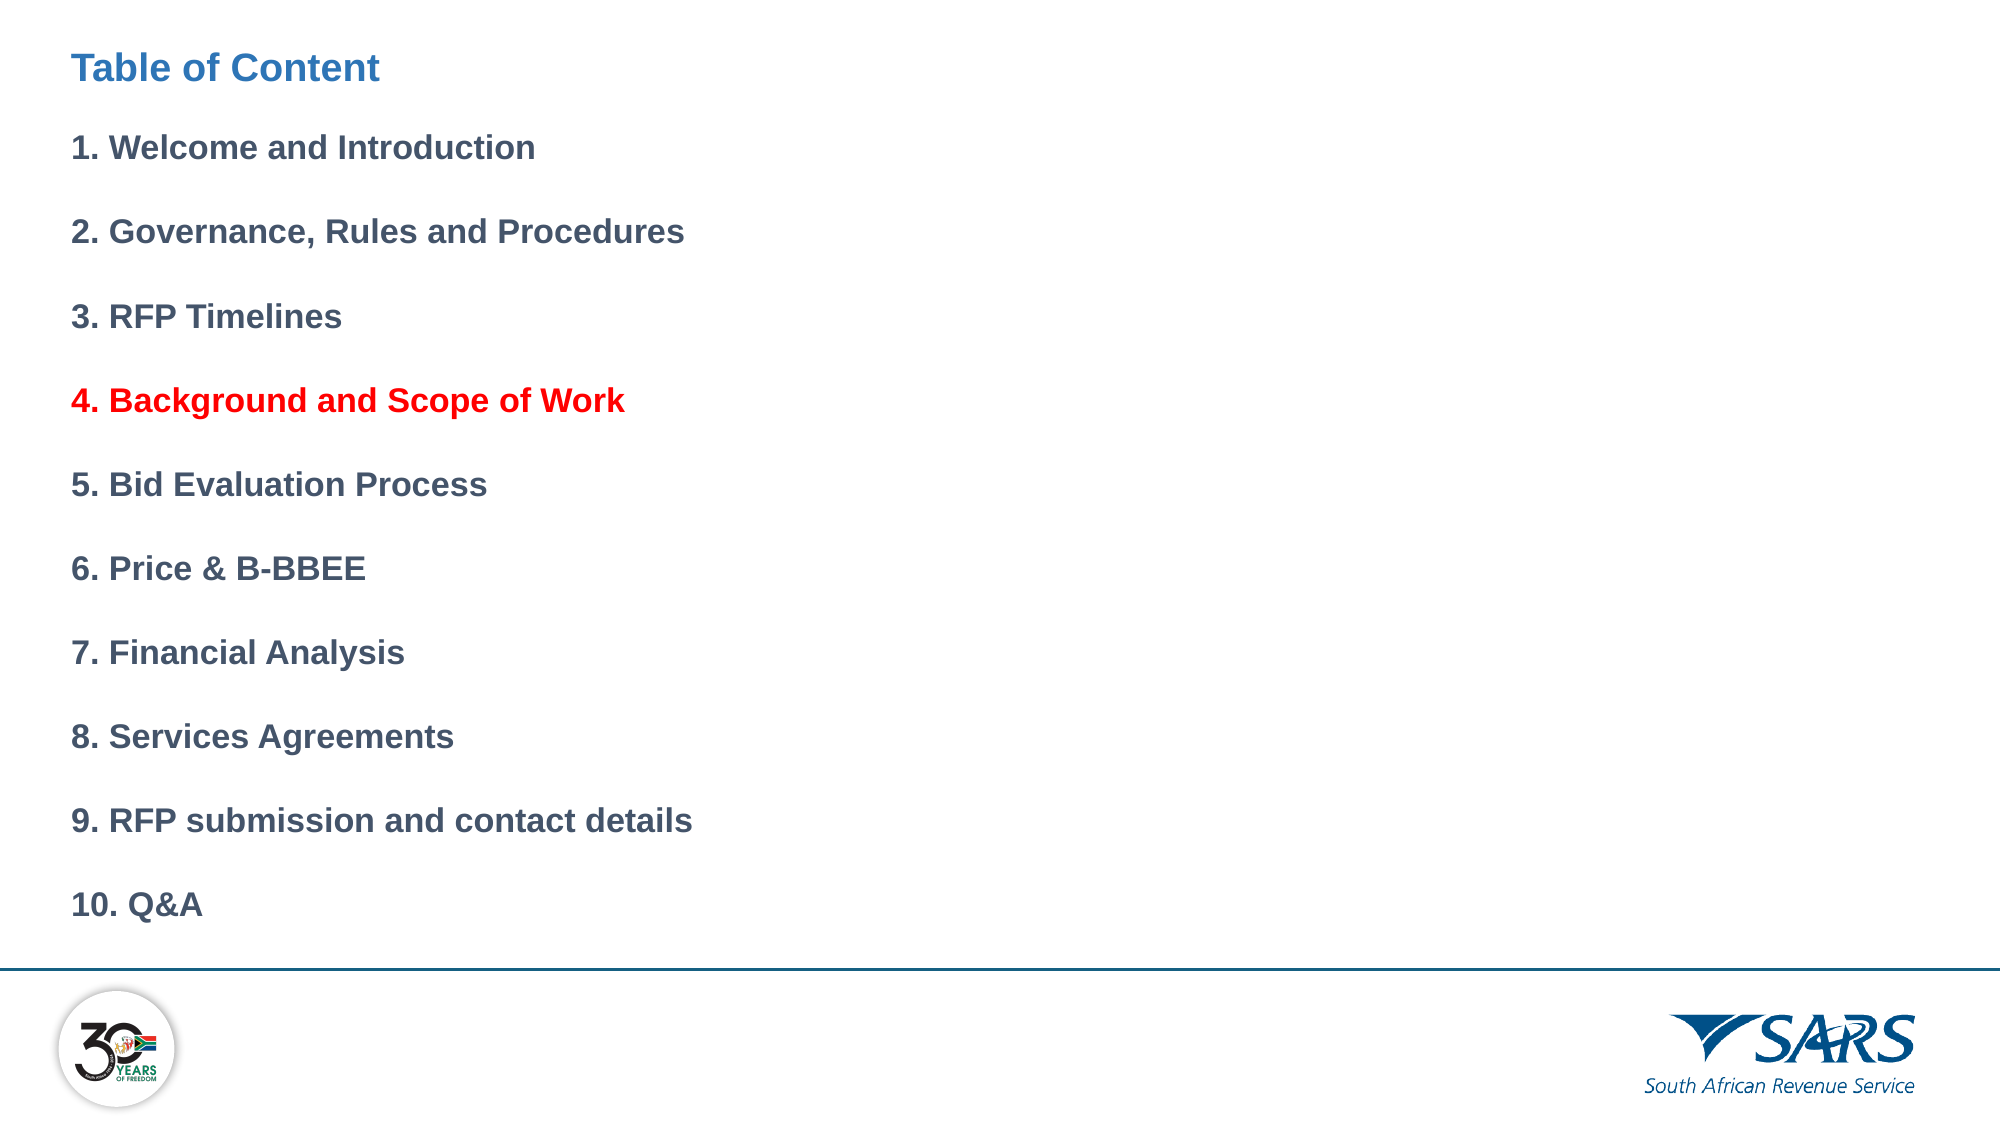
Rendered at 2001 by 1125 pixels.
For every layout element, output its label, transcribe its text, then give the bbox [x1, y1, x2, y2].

title Table of Content [56, 39, 1782, 105]
picture [1616, 982, 1942, 1122]
text_box 1. Welcome and Introduction 2. Governance, Rules and Procedures 3. RFP Timelines 4. Background and Scope of Work 5. Bid Evaluation Process 6. Price & B-BBEE 7. Financial Analysis 8. Services Agreements 9. RFP submission and contact details 10. Q&A [56, 103, 1430, 933]
